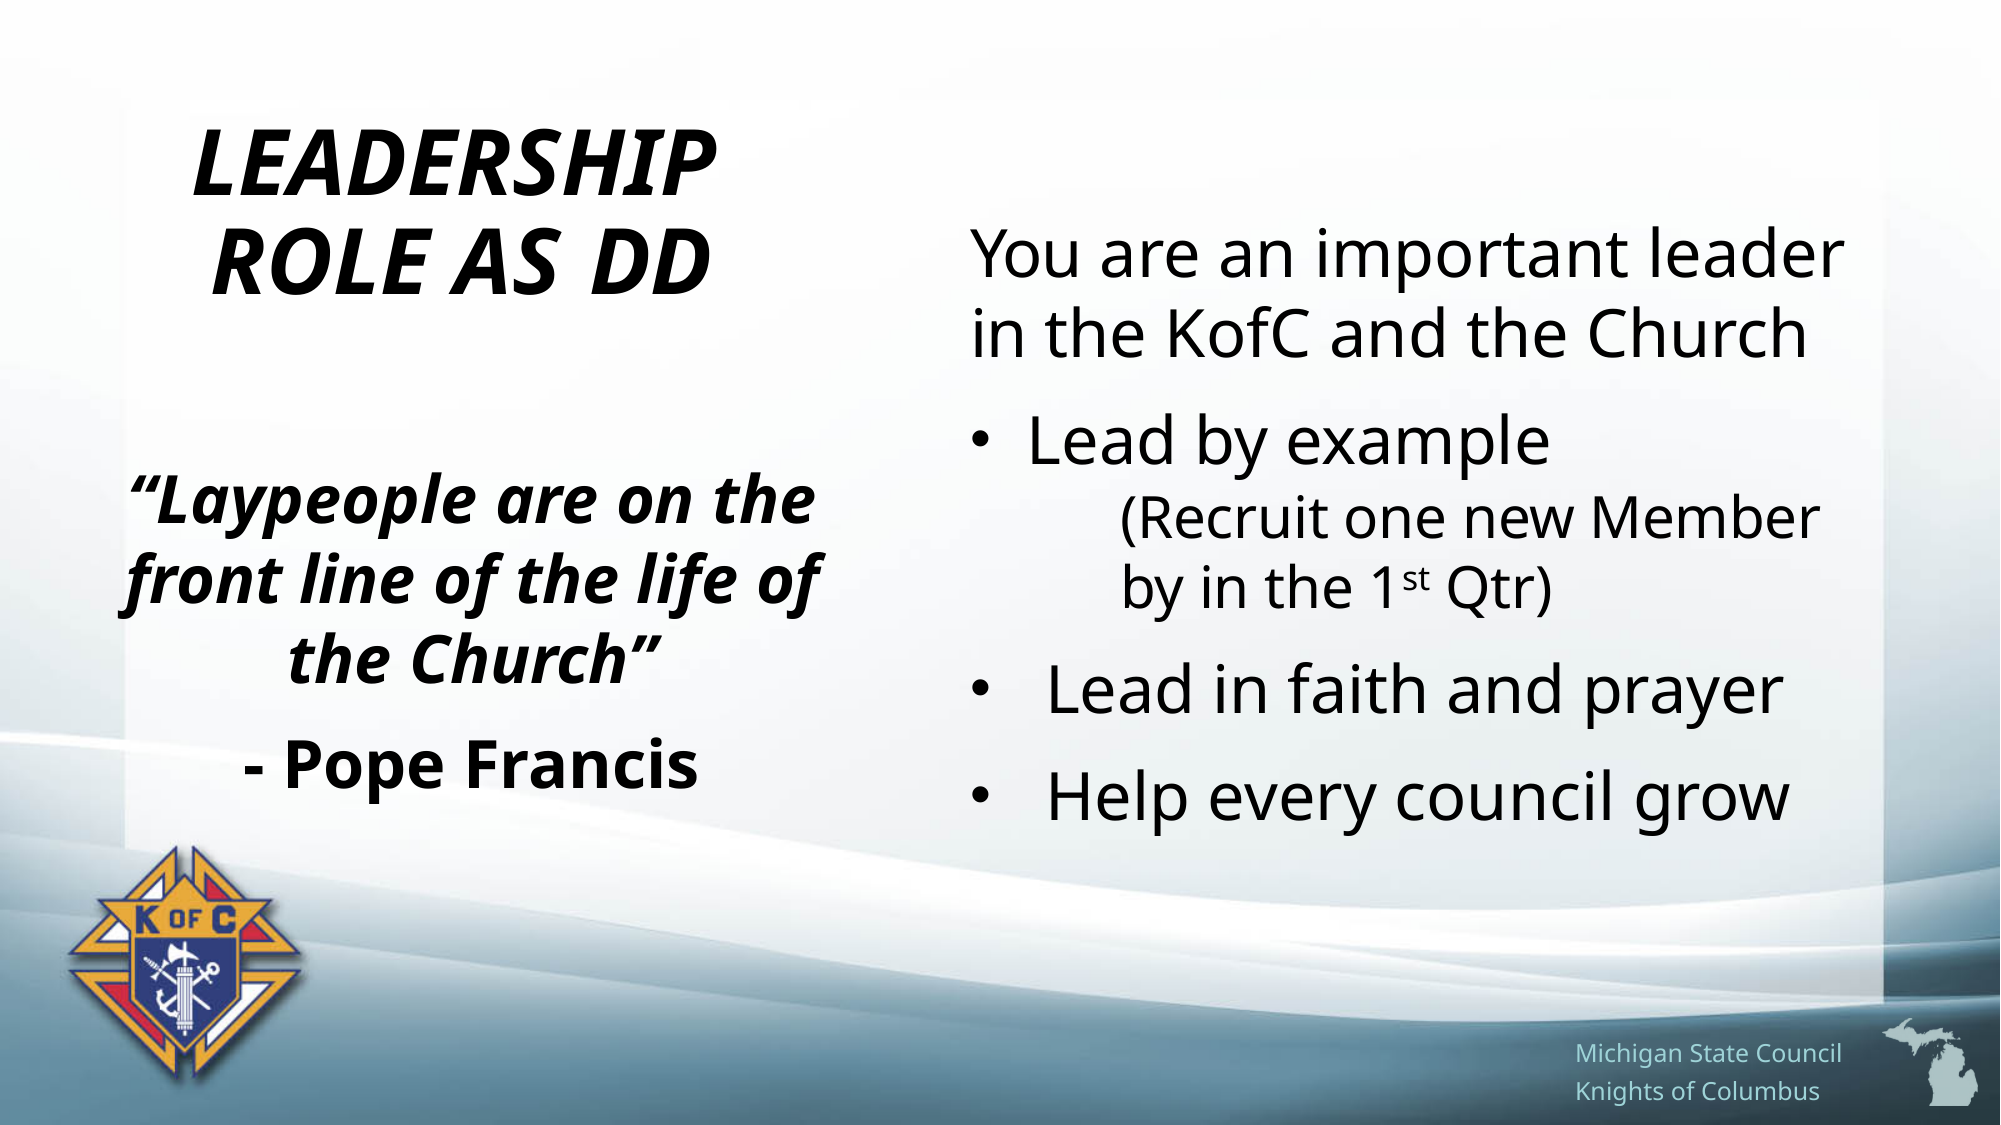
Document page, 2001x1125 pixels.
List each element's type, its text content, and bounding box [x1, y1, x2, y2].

picture [0, 0, 2000, 1125]
title LEADERSHIP ROLE AS DD [179, 100, 727, 314]
text_box You are an important leader in the KofC and the Church Lead by example (Recruit one new Member by in the 1st Qtr) Lead in faith and prayer Help every council grow [968, 208, 1855, 942]
text_box “Laypeople are on the front line of the life of the Church” - Pope Francis [68, 455, 875, 803]
